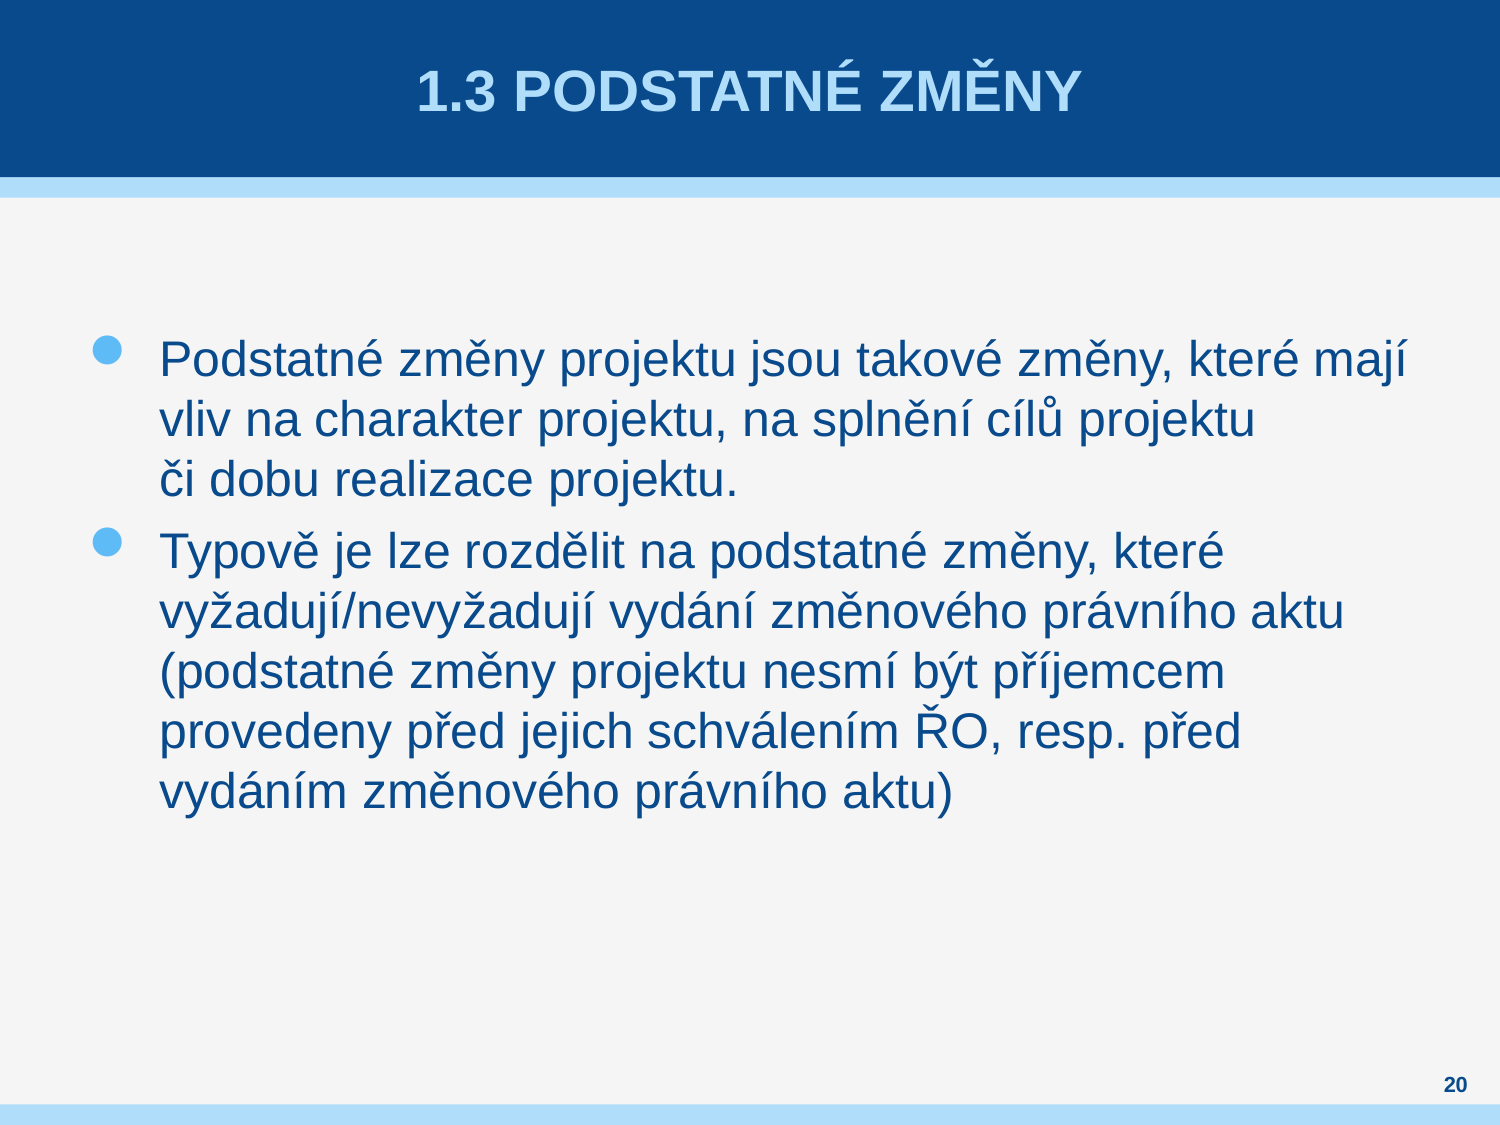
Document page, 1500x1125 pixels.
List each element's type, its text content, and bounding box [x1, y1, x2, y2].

slide_number 20 [1417, 1068, 1495, 1099]
list Podstatné změny projektu jsou takové změny, které mají vliv na charakter projektu, na splnění cílů projektu či dobu realizace projektu. Typově je lze rozdělit na podstatné změny, které vyžadují/nevyžadují vydání změnového právního aktu (podstatné změny projektu nesmí být příjemcem provedeny před jejich schválením ŘO, resp. před vydáním změnového právního aktu) [88, 326, 1412, 1004]
title 1.3 Podstatné změny [59, 0, 1441, 178]
